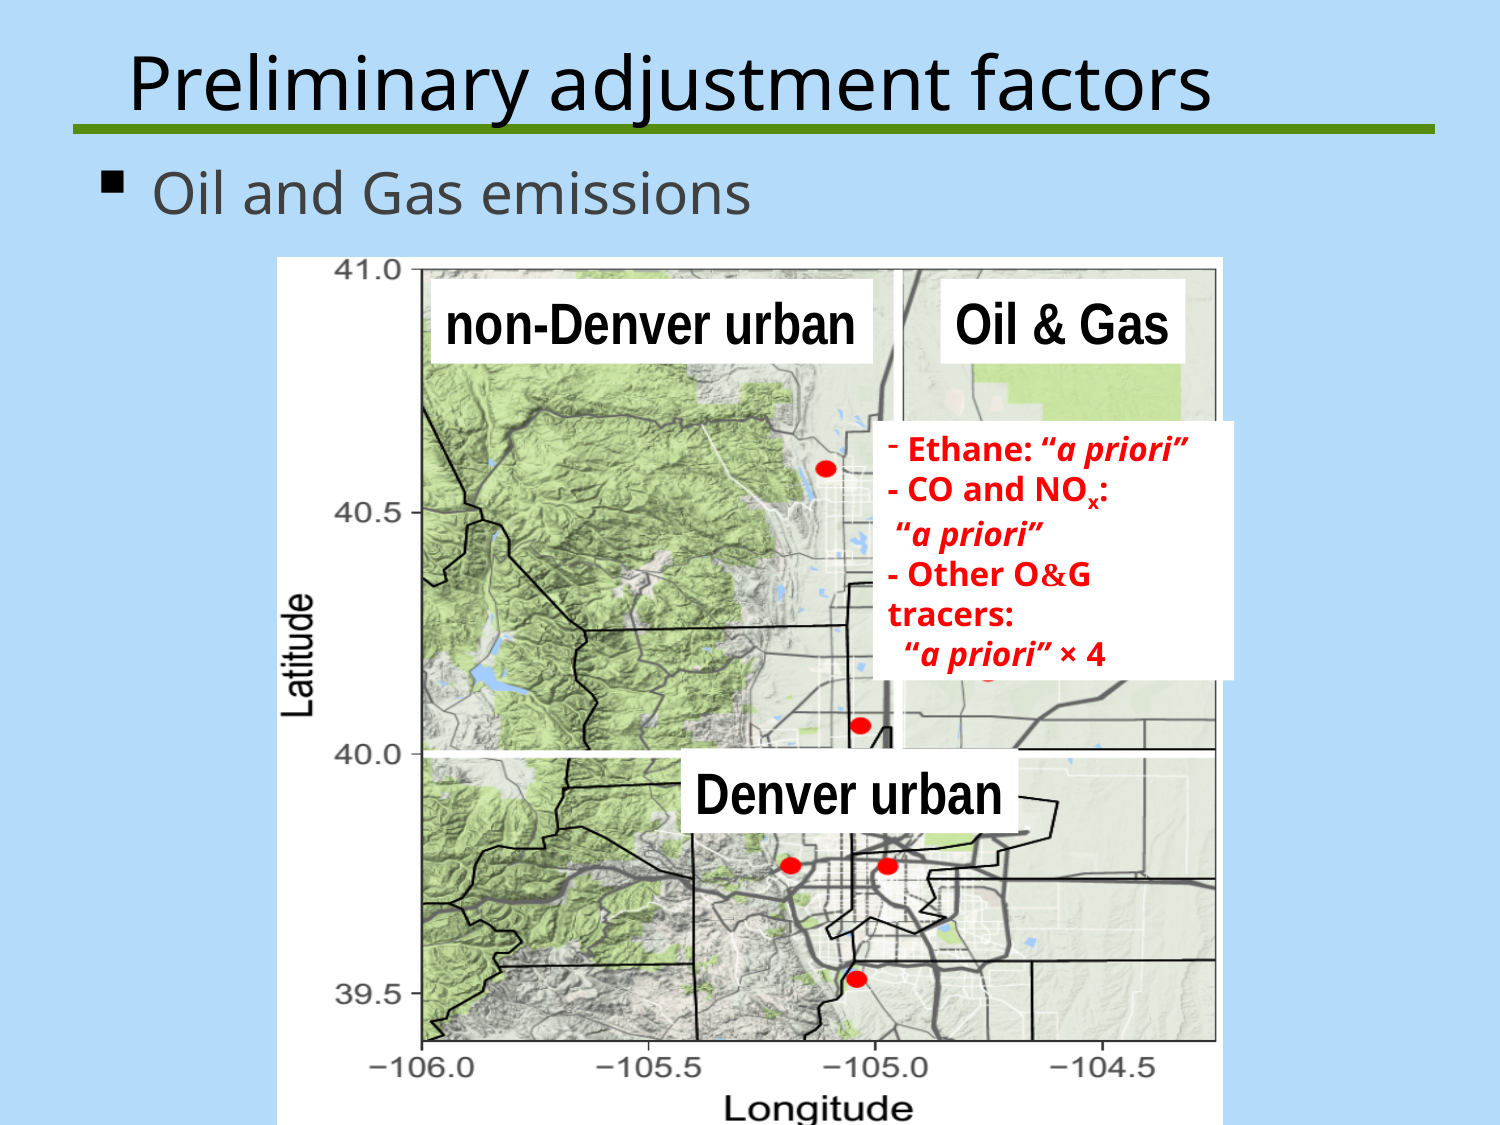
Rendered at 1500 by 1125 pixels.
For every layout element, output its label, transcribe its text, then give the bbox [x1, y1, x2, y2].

title Preliminary adjustment factors [112, 28, 1388, 130]
picture [277, 256, 1223, 1125]
list Oil and Gas emissions [72, 149, 1435, 1071]
text_box Ethane: “a priori” - CO and NOx: “a priori” - Other O&G tracers: “a priori” × 4 [1228, 420, 1235, 681]
